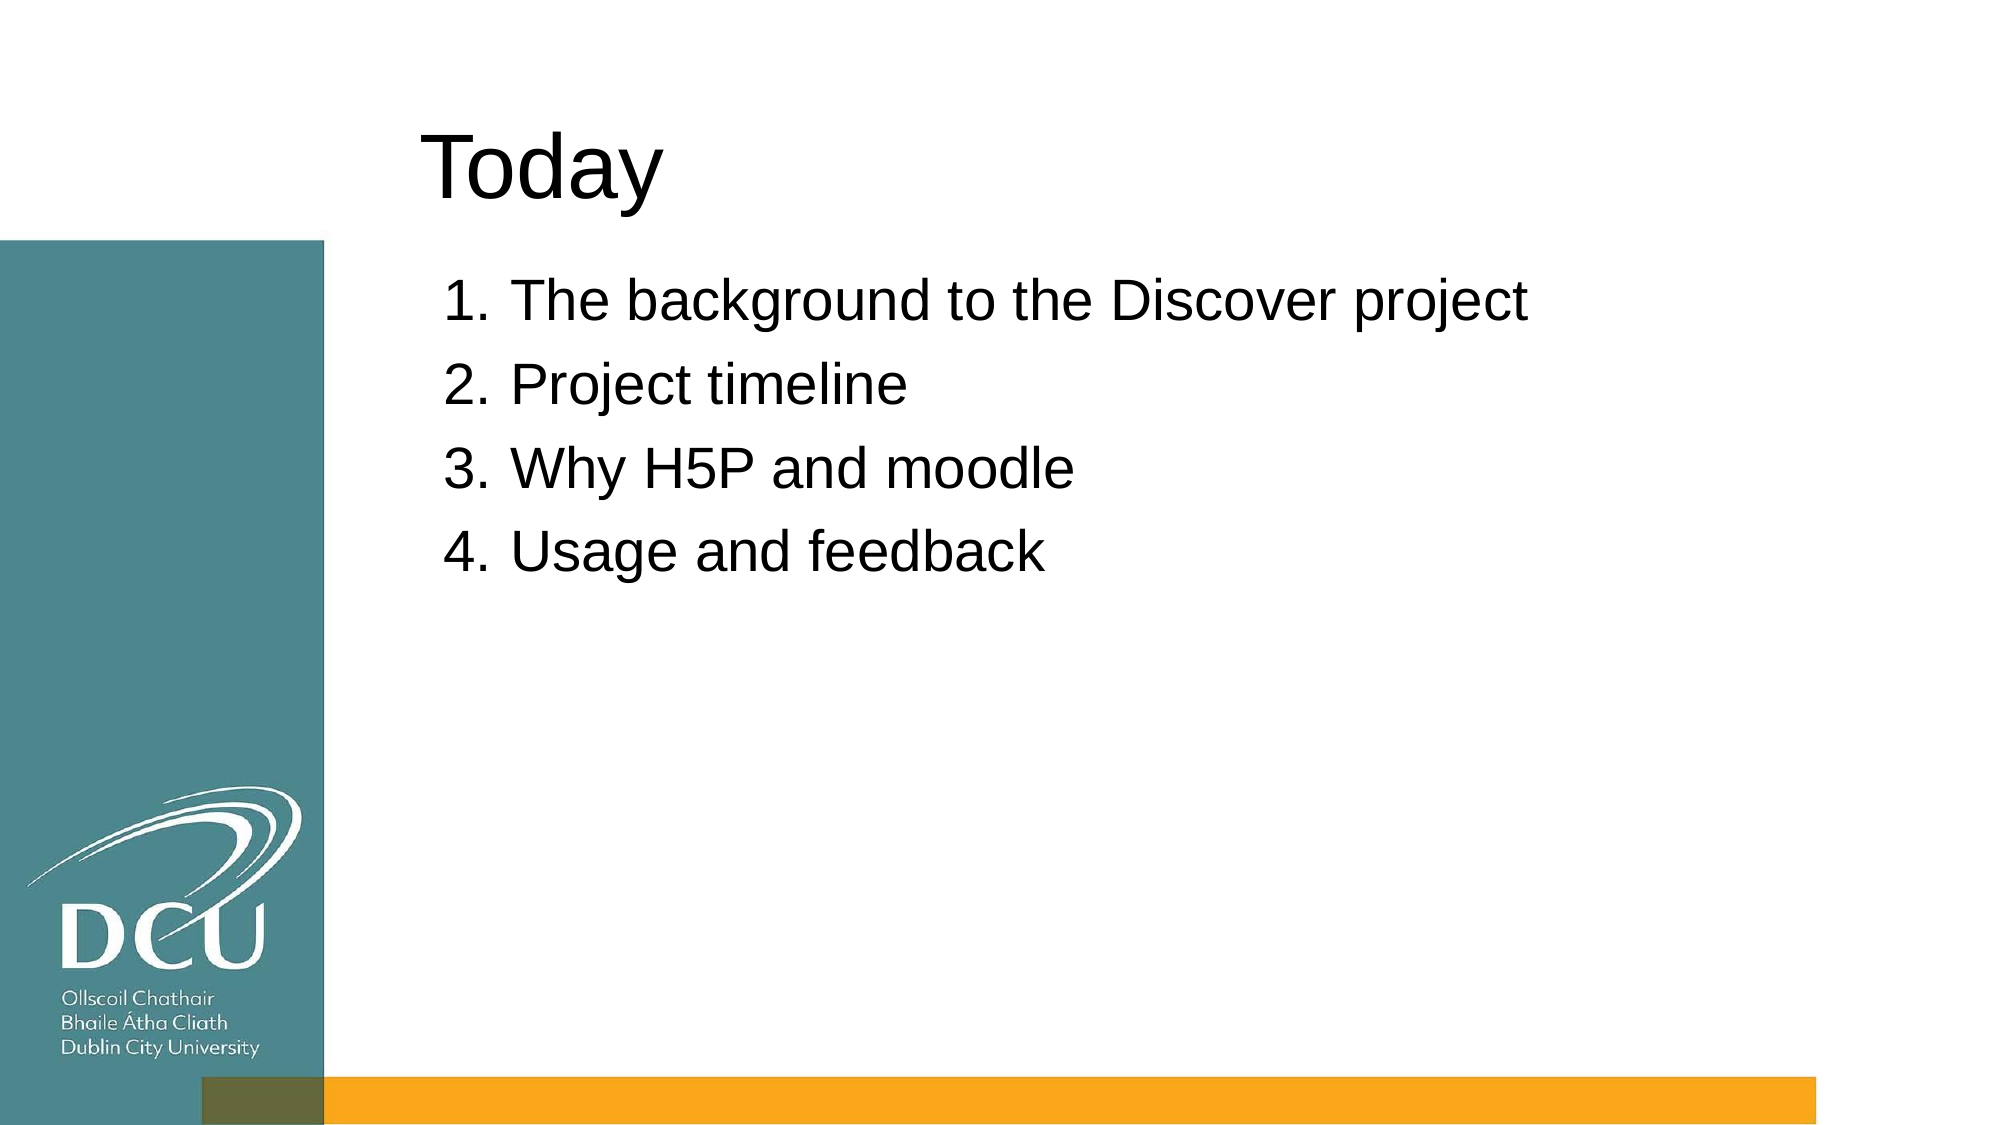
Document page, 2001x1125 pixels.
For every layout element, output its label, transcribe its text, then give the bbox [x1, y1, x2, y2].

title Today [404, 59, 1886, 278]
list The background to the Discover project Project timeline Why H5P and moodle Usage and feedback [420, 255, 1902, 870]
picture [0, 0, 2001, 1125]
